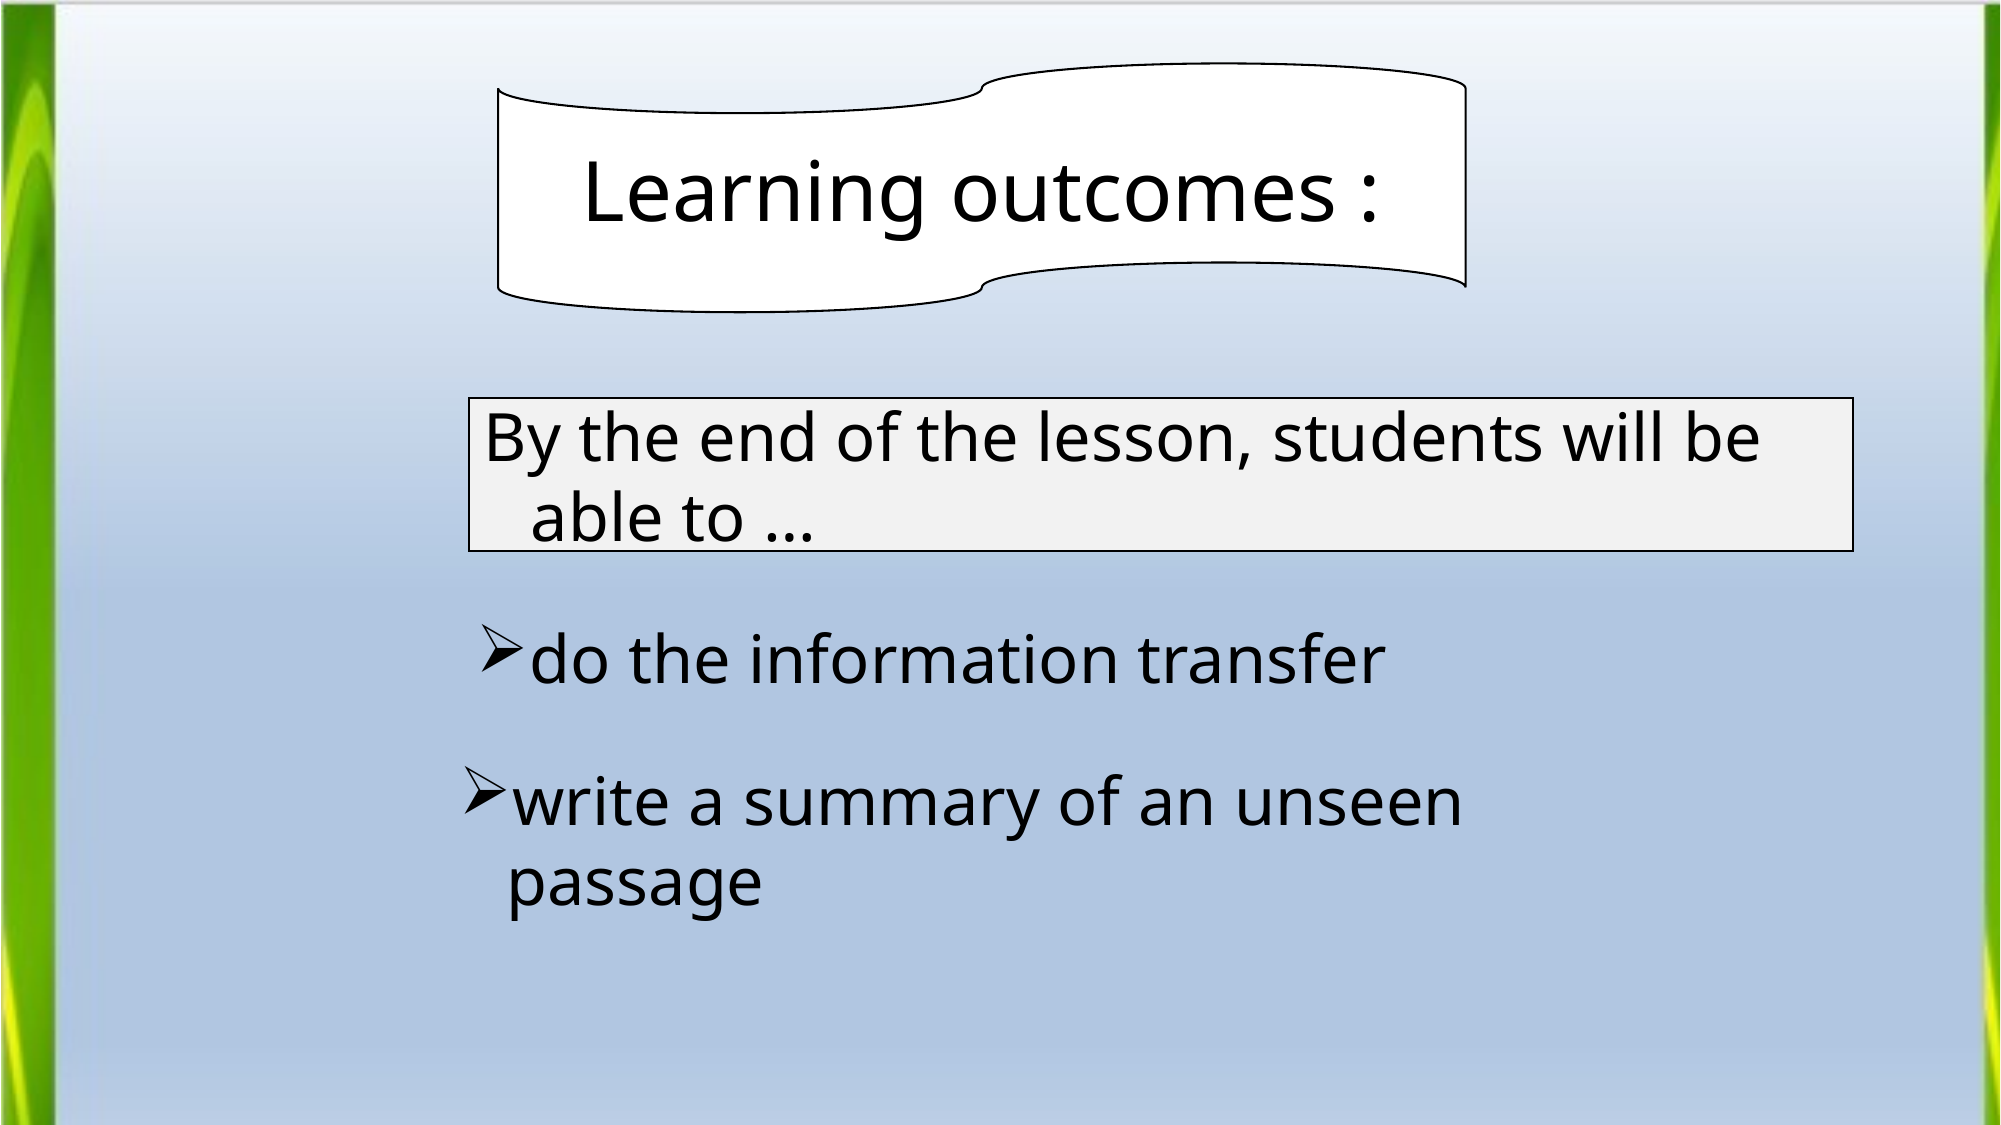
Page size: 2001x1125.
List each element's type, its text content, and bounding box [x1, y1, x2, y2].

text_box Learning outcomes : [497, 62, 1467, 314]
text_box do the information transfer [386, 609, 1762, 705]
text_box write a summary of an unseen passage [369, 751, 1732, 927]
picture [1, 0, 2001, 1125]
text_box By the end of the lesson, students will be able to … [468, 397, 1854, 552]
